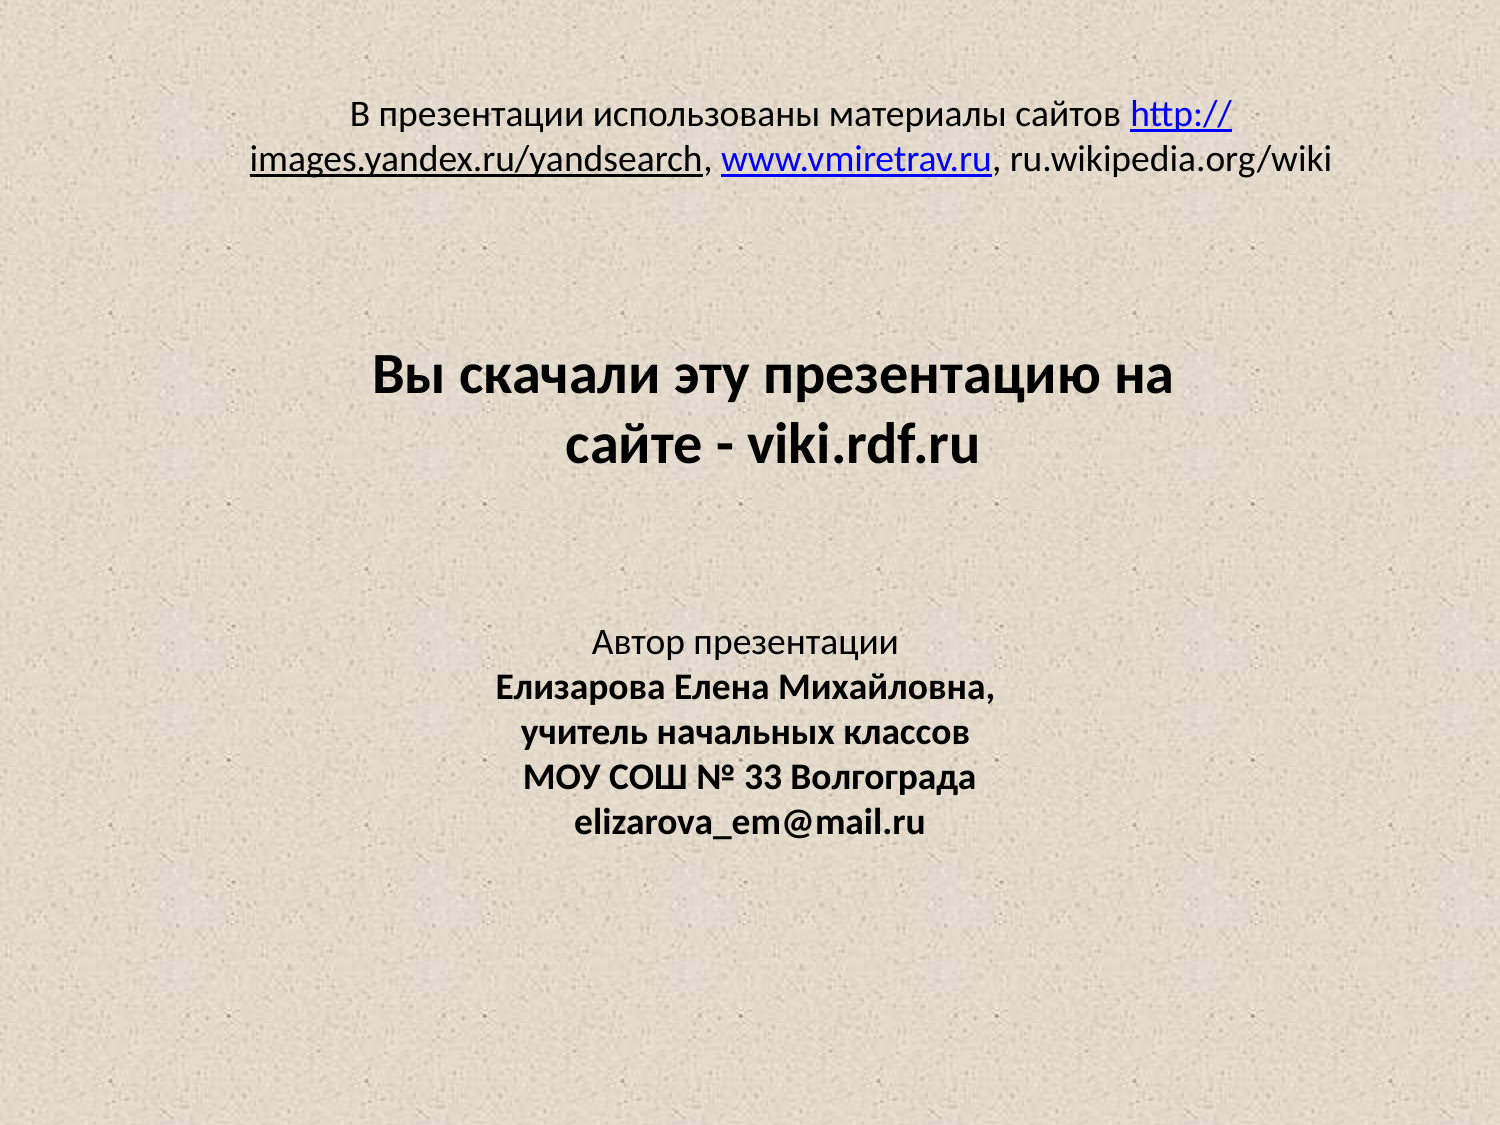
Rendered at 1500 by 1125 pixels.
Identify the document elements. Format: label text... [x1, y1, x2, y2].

picture [0, 0, 1500, 1125]
text_box Вы скачали эту презентацию на сайте - viki.rdf.ru [351, 328, 1196, 483]
text_box В презентации использованы материалы сайтов http://images.yandex.ru/yandsearch, www.vmiretrav.ru, ru.wikipedia.org/wiki [175, 81, 1407, 187]
text_box Автор презентации Елизарова Елена Михайловна, учитель начальных классов МОУ СОШ № 33 Волгограда elizarova_em@mail.ru [316, 609, 1184, 850]
